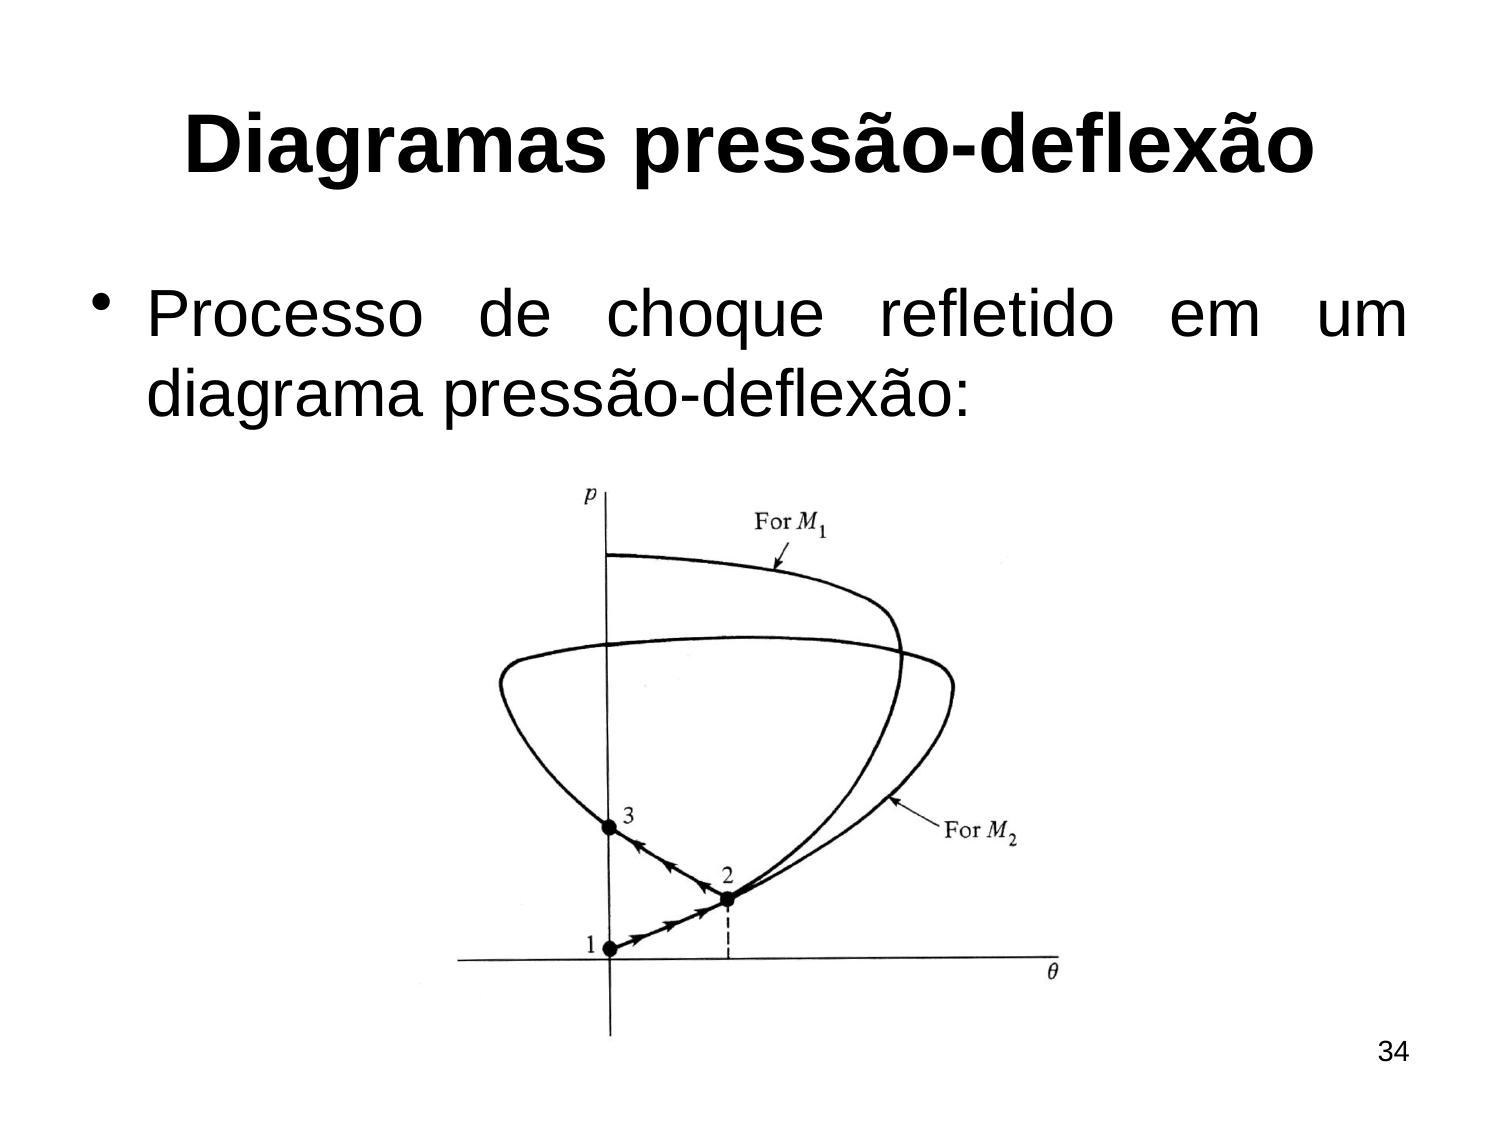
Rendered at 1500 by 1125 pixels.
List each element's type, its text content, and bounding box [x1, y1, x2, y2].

slide_number 34 [1074, 1024, 1426, 1103]
title Diagramas pressão-deflexão [74, 44, 1426, 233]
picture [409, 451, 1097, 1053]
list Processo de choque refletido em um diagrama pressão-deflexão: [74, 262, 1426, 1006]
